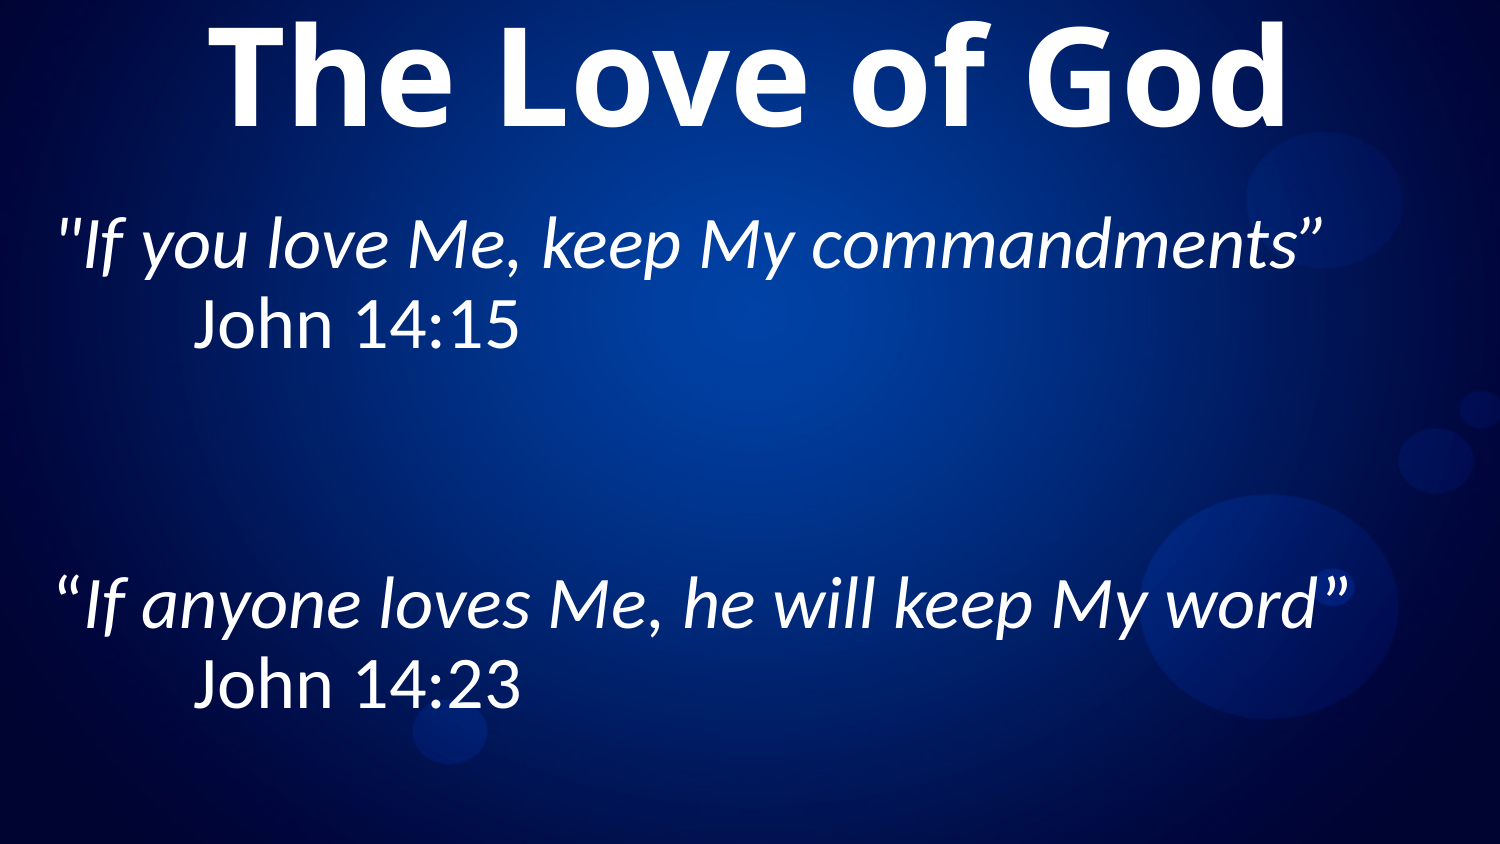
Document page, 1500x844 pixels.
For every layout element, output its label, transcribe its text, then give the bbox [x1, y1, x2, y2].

picture [0, 164, 1500, 844]
list "If you love Me, keep My commandments” John 14:15 “If anyone loves Me, he will keep My word” John 14:23 [37, 196, 1475, 844]
title The Love of God [0, 0, 1500, 164]
